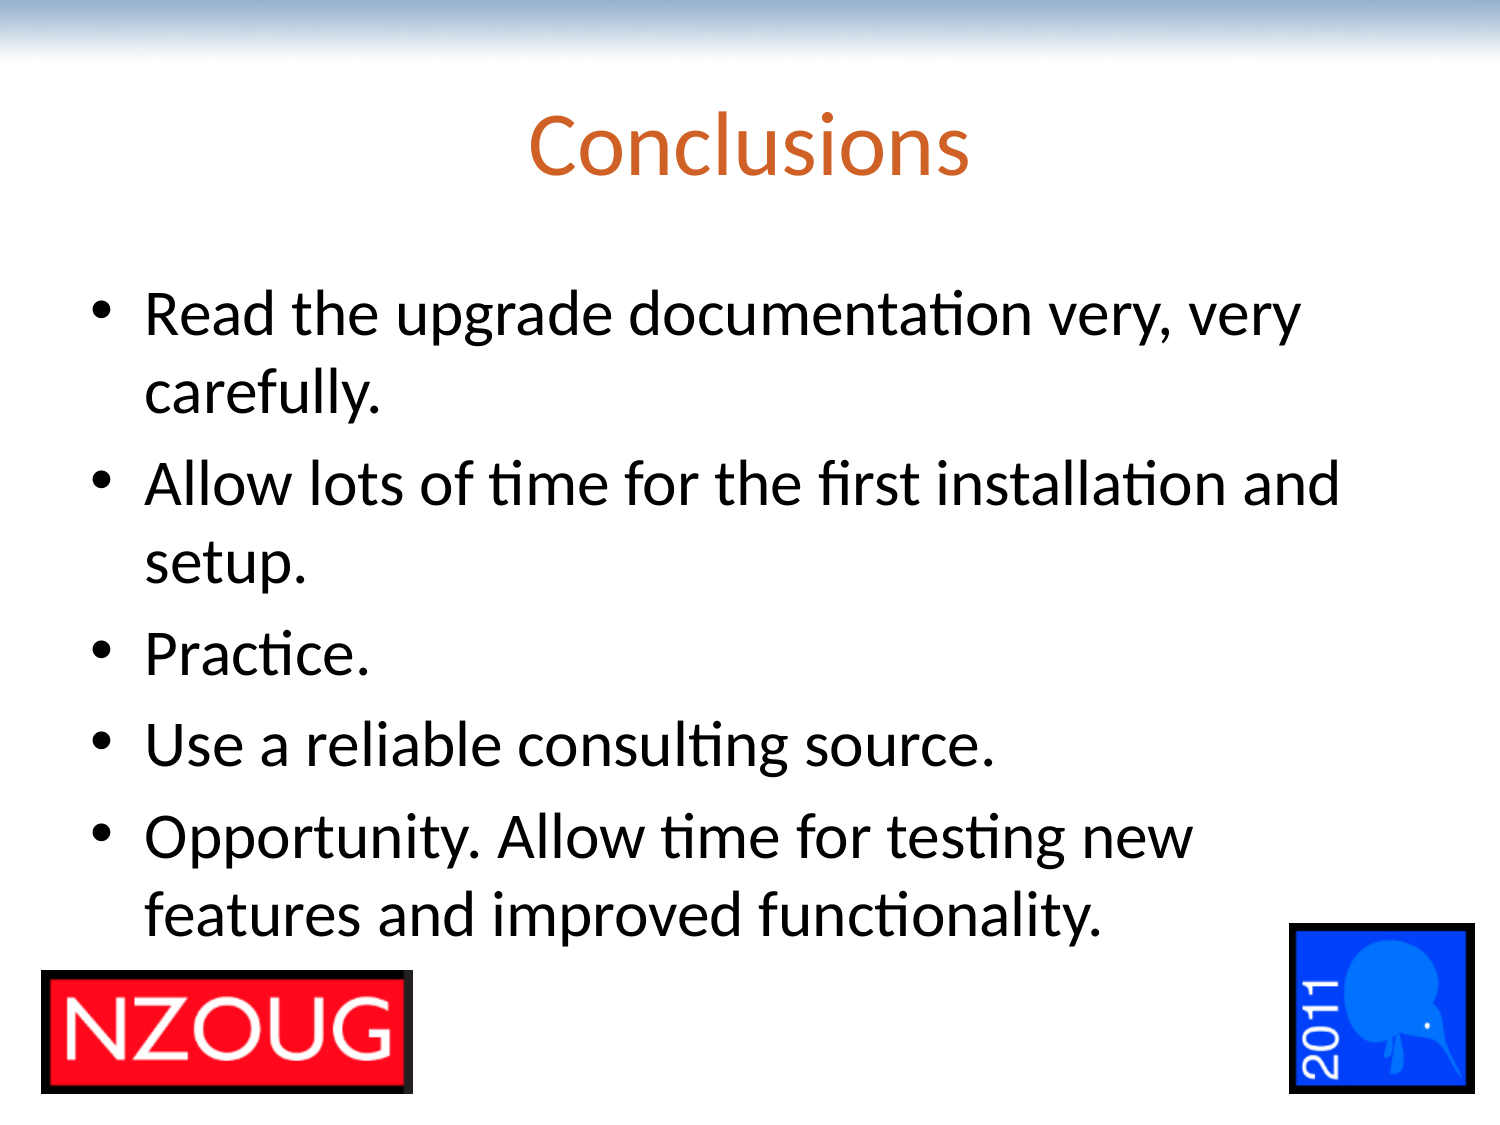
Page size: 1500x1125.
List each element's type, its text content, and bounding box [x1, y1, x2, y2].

picture [0, 0, 1500, 81]
list Read the upgrade documentation very, very carefully. Allow lots of time for the first installation and setup. Practice. Use a reliable consulting source. Opportunity. Allow time for testing new features and improved functionality. [75, 262, 1425, 959]
picture [41, 970, 413, 1094]
title Conclusions [75, 45, 1425, 233]
picture [1289, 923, 1475, 1094]
